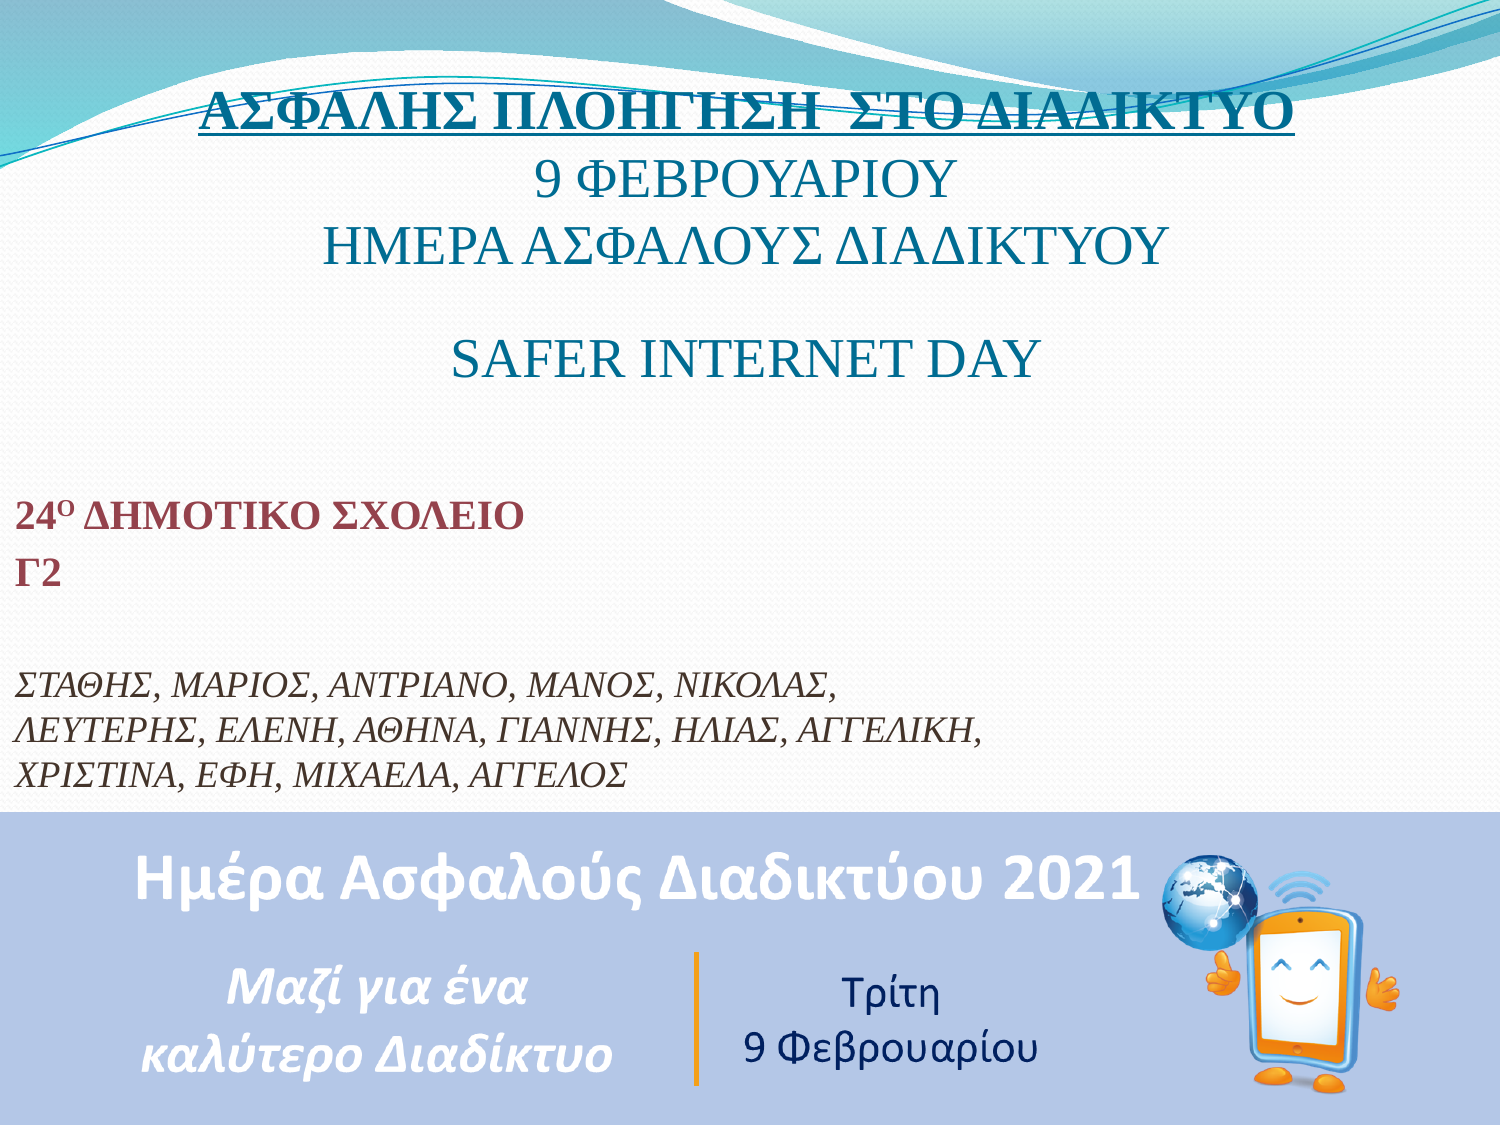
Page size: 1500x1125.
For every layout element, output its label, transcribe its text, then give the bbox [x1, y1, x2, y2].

text_box ΑΣΦΑΛΗΣ ΠΛΟΗΓΗΣΗ στο διαδικτυο 9 φεβρουαριου ημερα ασφαλουσ διαδικτυου safer internet day [53, 66, 1441, 622]
text_box 24Ο ΔΗΜΟΤΙΚΟ ΣΧΟΛΕΙΟ Γ2 ΣΤΑΘΗΣ, ΜΑΡΙΟΣ, ΑΝΤΡΙΑΝΟ, ΜΑΝΟΣ, ΝΙΚΟΛΑΣ, ΛΕΥΤΕΡΗΣ, ΕΛΕΝΗ, ΑΘΗΝΑ, ΓΙΑΝΝΗΣ, ΗΛΙΑΣ, ΑΓΓΕΛΙΚΗ, ΧΡΙΣΤΙΝΑ, ΕΦΗ, ΜΙΧΑΕΛΑ, ΑΓΓΕΛΟΣ [0, 339, 1050, 803]
picture [0, 812, 1500, 1125]
